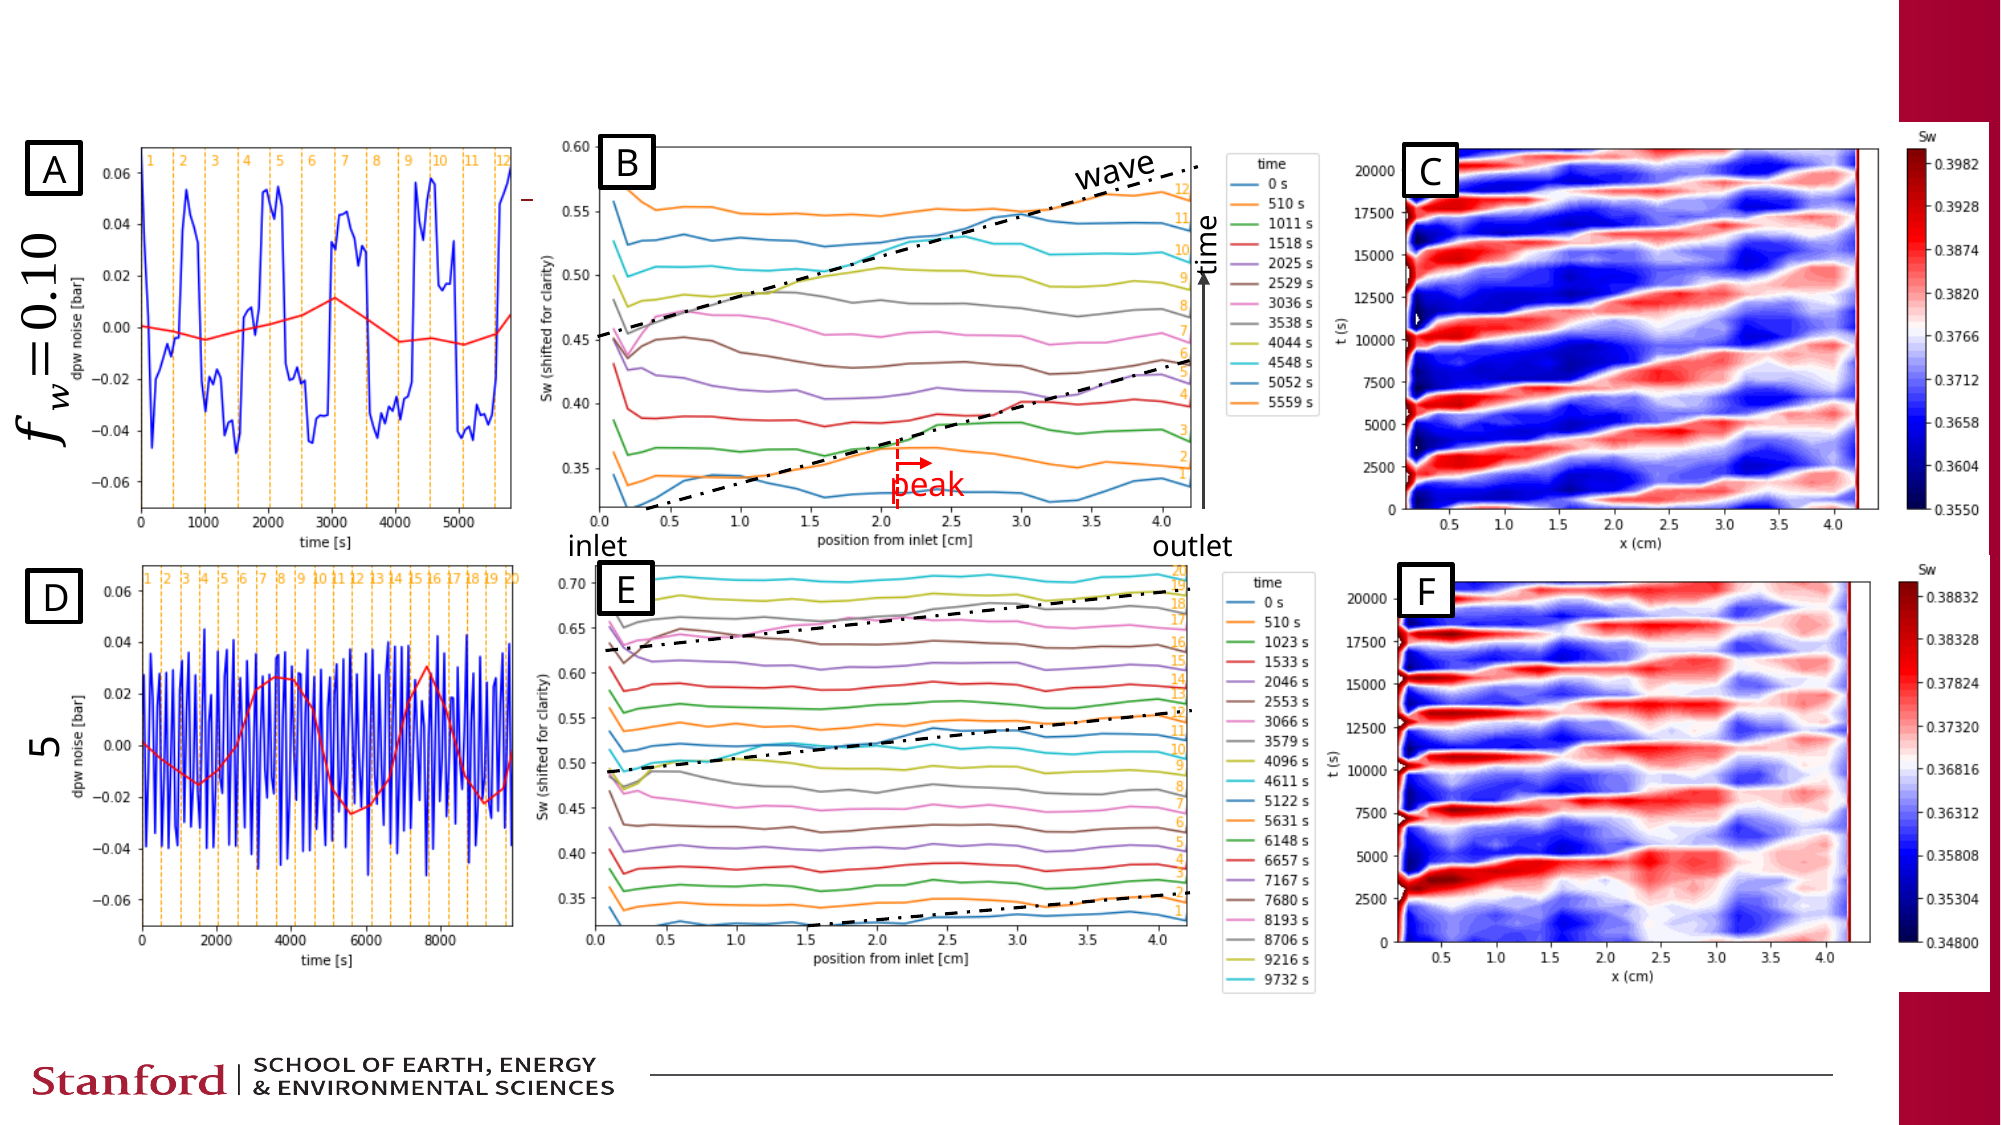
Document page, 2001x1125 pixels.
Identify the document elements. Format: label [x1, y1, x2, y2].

text_box [9, 122, 1991, 1003]
picture [1899, 0, 2001, 1125]
picture [0, 1027, 650, 1125]
